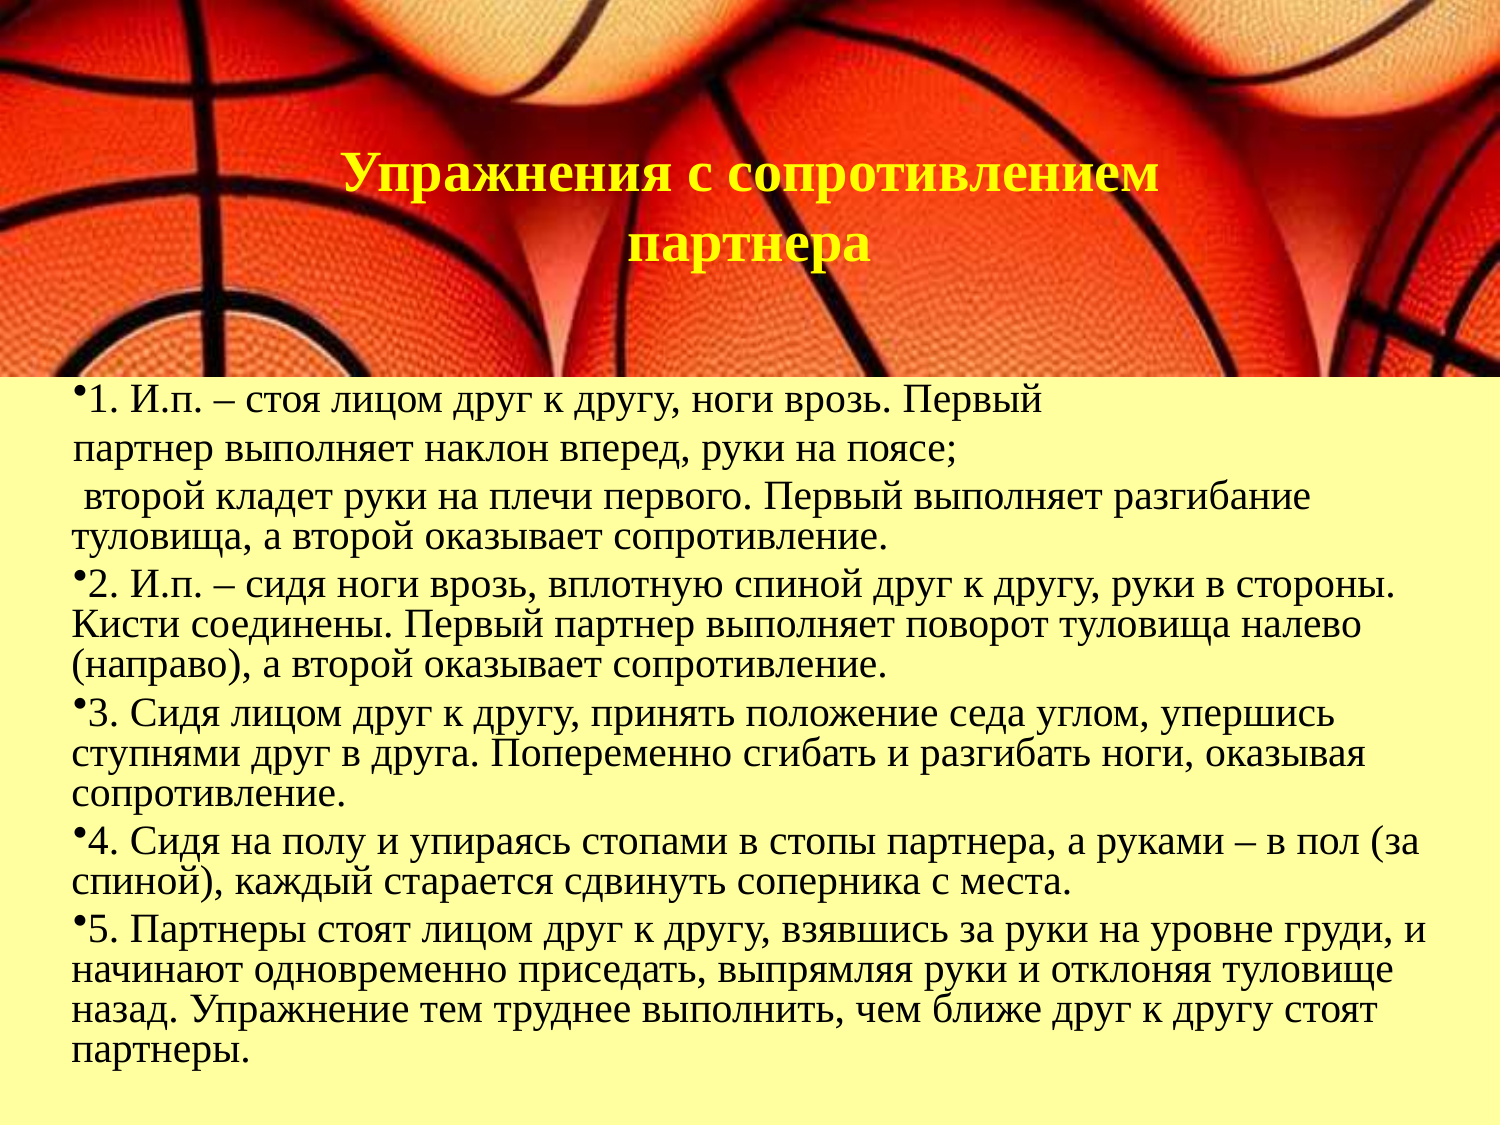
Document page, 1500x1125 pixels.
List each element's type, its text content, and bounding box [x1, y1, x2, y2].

text_box Упражнения с сопротивлением партнера [218, 386, 1282, 560]
picture [0, 0, 1500, 378]
list 1. И.п. – стоя лицом друг к другу, ноги врозь. Первый партнер выполняет наклон вперед, руки на поясе; второй кладет руки на плечи первого. Первый выполняет разгибание туловища, а второй оказывает сопротивление. 2. И.п. – сидя ноги врозь, вплотную спиной друг к другу, руки в стороны. Кисти соединены. Первый партнер выполняет поворот туловища налево (направо), а второй оказывает сопротивление. 3. Сидя лицом друг к другу, принять положение седа углом, упершись ступнями друг в друга. Попеременно сгибать и разгибать ноги, оказывая сопротивление. 4. Сидя на полу и упираясь стопами в стопы партнера, а руками – в пол (за спиной), каждый старается сдвинуть соперника с места. 5. Партнеры стоят лицом друг к другу, взявшись за руки на уровне груди, и начинают одновременно приседать, выпрямляя руки и отклоняя туловище назад. Упражнение тем труднее выполнить, чем ближе друг к другу стоят партнеры. [0, 384, 1500, 1125]
